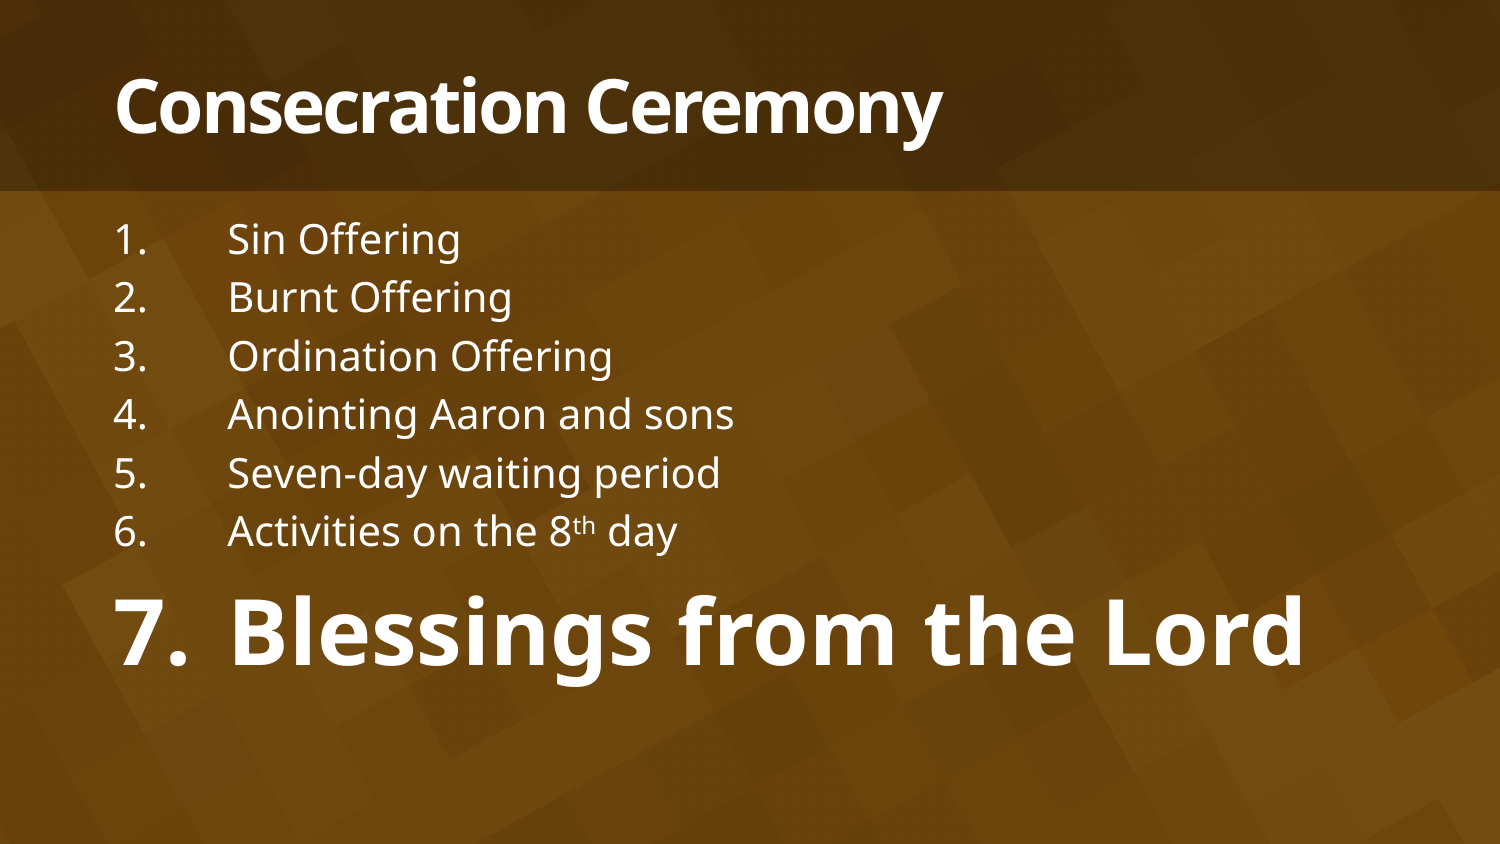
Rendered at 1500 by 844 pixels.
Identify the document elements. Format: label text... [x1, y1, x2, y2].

picture [0, 0, 1500, 844]
list Sin Offering Burnt Offering Ordination Offering Anointing Aaron and sons Seven-day waiting period Activities on the 8th day Blessings from the Lord [98, 205, 1397, 803]
title Consecration Ceremony [98, 33, 1397, 175]
